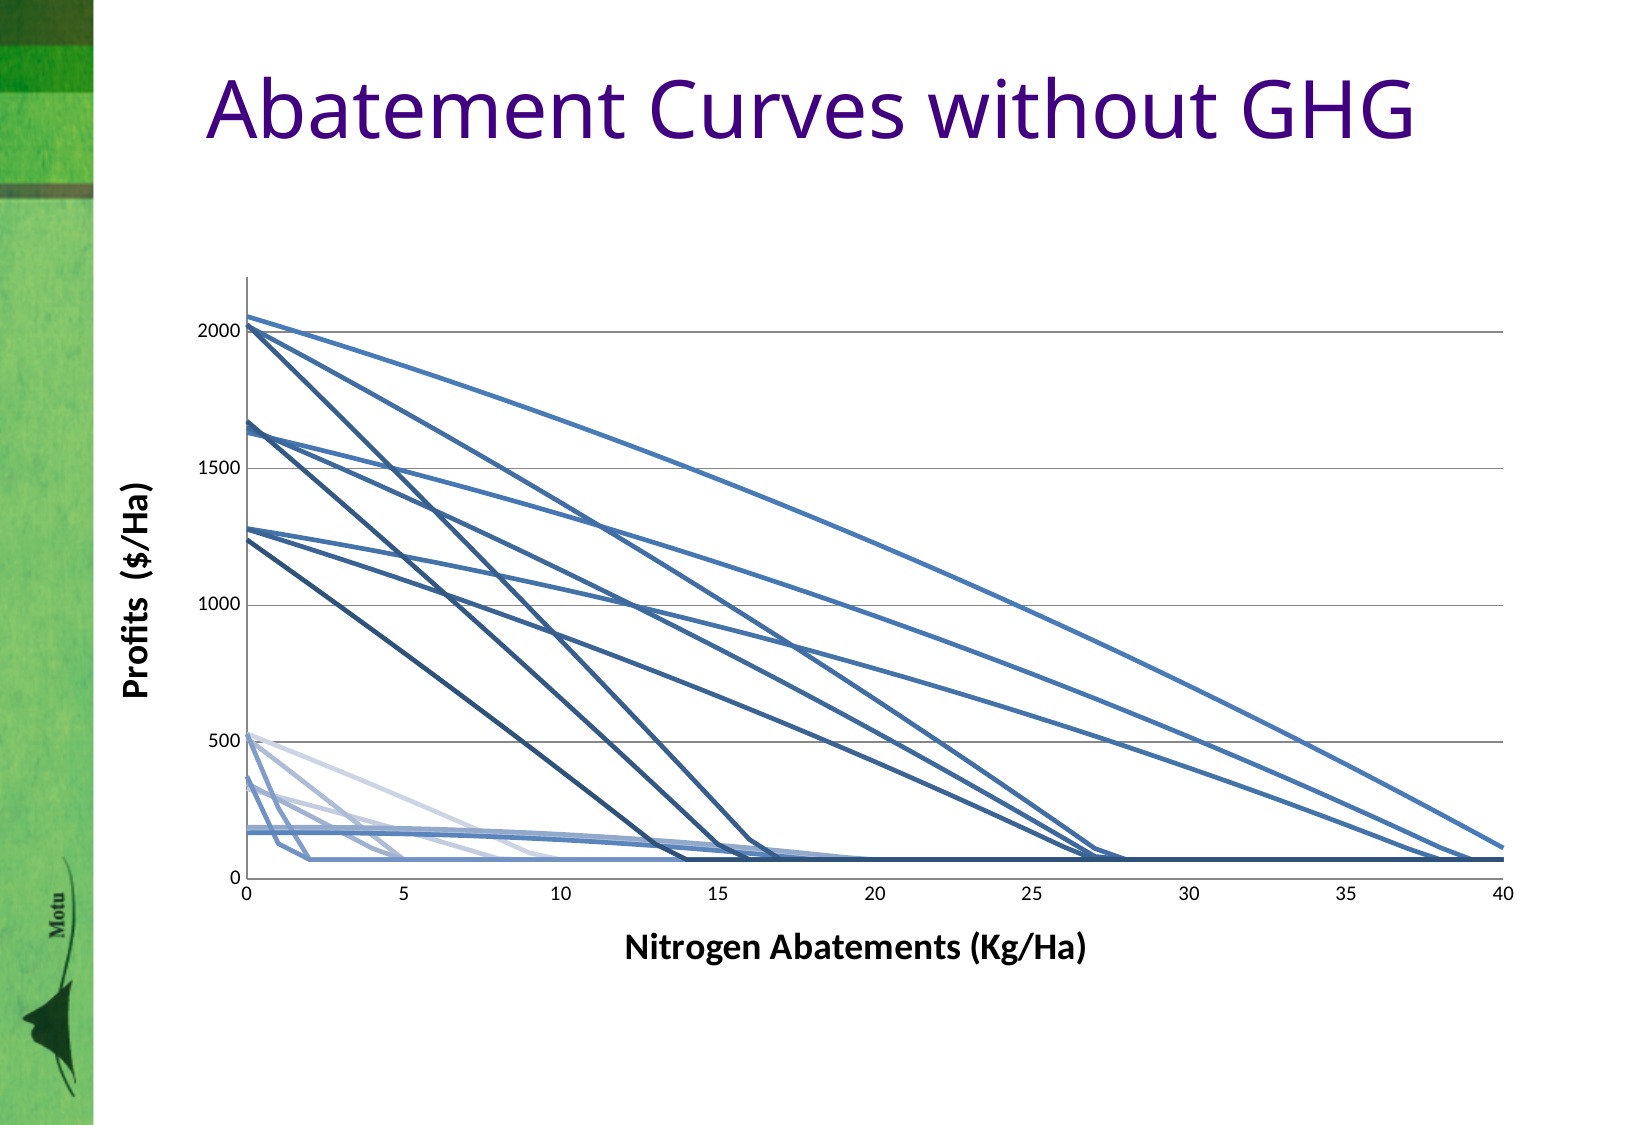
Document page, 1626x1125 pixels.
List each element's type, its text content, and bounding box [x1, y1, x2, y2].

picture [0, 0, 1626, 1125]
chart [80, 262, 1544, 1006]
title Abatement Curves without GHG [125, 50, 1500, 238]
